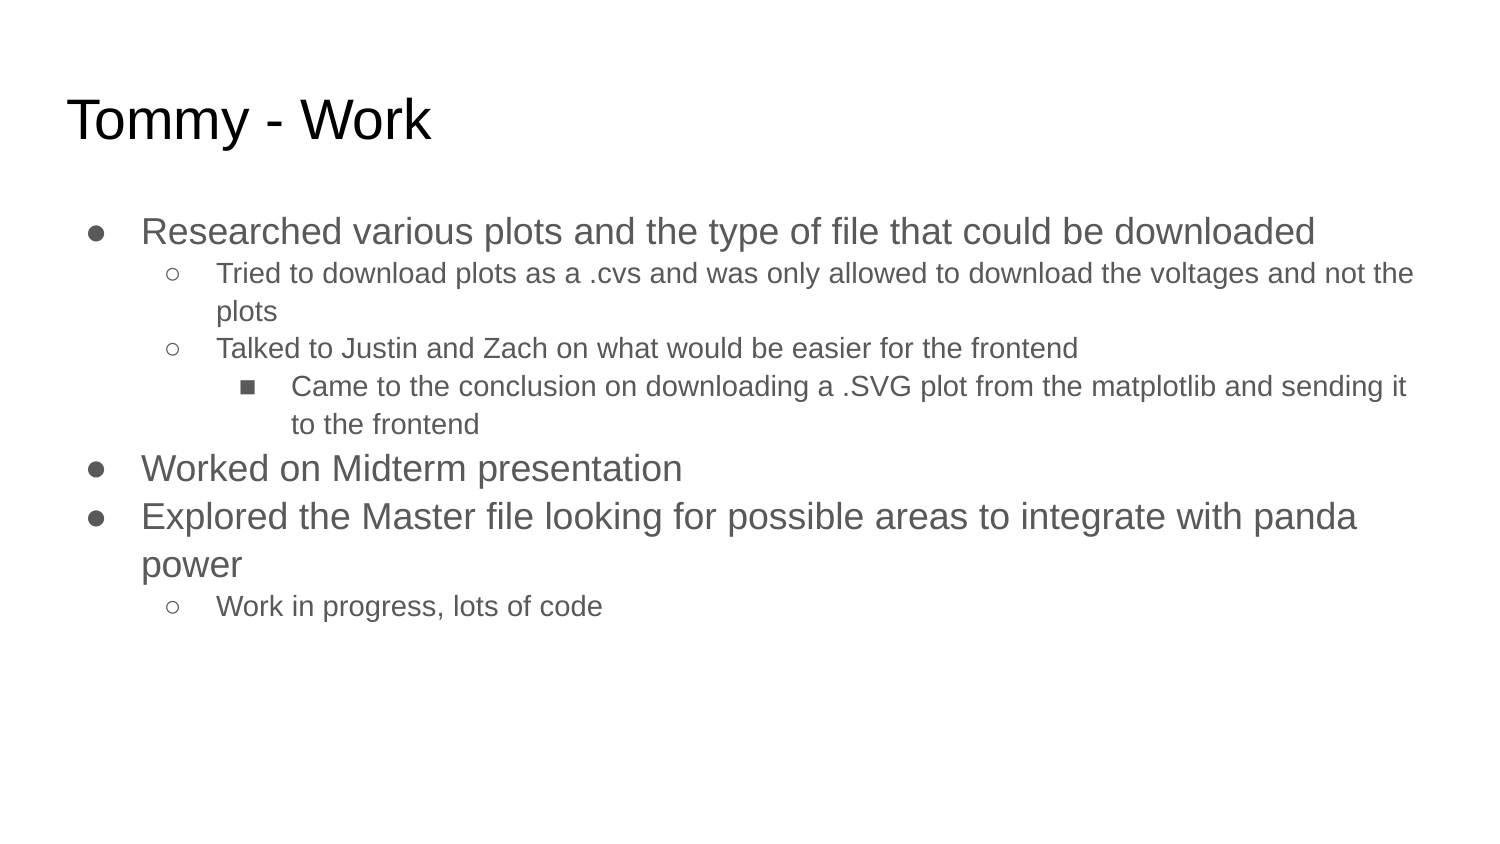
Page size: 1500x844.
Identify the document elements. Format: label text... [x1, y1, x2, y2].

title Tommy - Work [51, 72, 1449, 167]
list Researched various plots and the type of file that could be downloaded Tried to download plots as a .cvs and was only allowed to download the voltages and not the plots Talked to Justin and Zach on what would be easier for the frontend Came to the conclusion on downloading a .SVG plot from the matplotlib and sending it to the frontend Worked on Midterm presentation Explored the Master file looking for possible areas to integrate with panda power Work in progress, lots of code [51, 189, 1449, 750]
